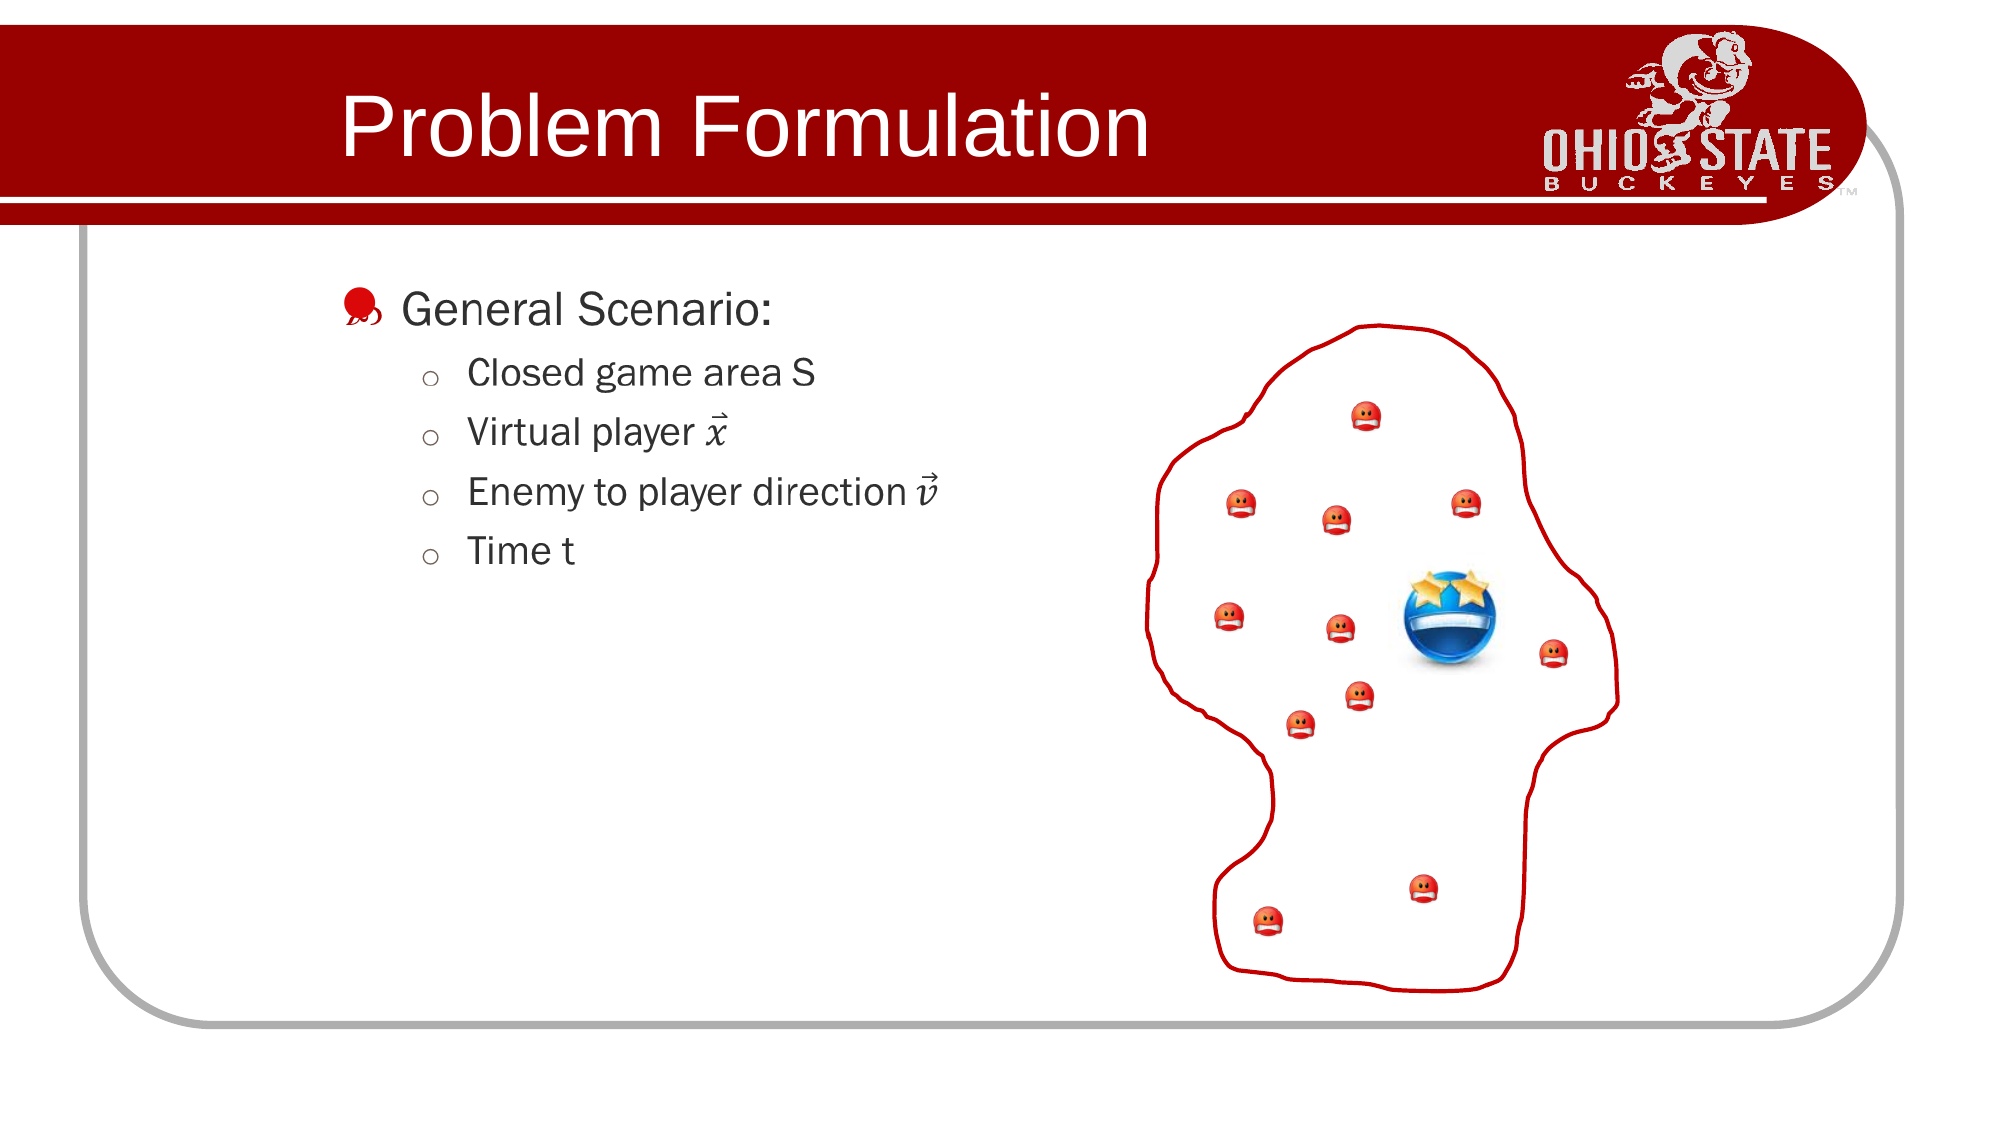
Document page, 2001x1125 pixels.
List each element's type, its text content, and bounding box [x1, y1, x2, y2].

text_box [1144, 323, 1620, 994]
picture [1212, 599, 1246, 633]
title Problem Formulation [324, 29, 1676, 213]
picture [1343, 679, 1377, 713]
picture [1388, 552, 1512, 676]
picture [1537, 637, 1571, 671]
picture [1224, 487, 1258, 521]
picture [1407, 871, 1441, 905]
picture [1323, 611, 1357, 645]
picture [1251, 904, 1285, 938]
picture [1349, 399, 1383, 433]
picture [1319, 503, 1353, 537]
picture [1449, 487, 1483, 521]
picture [1283, 708, 1317, 741]
list [324, 262, 1101, 1006]
